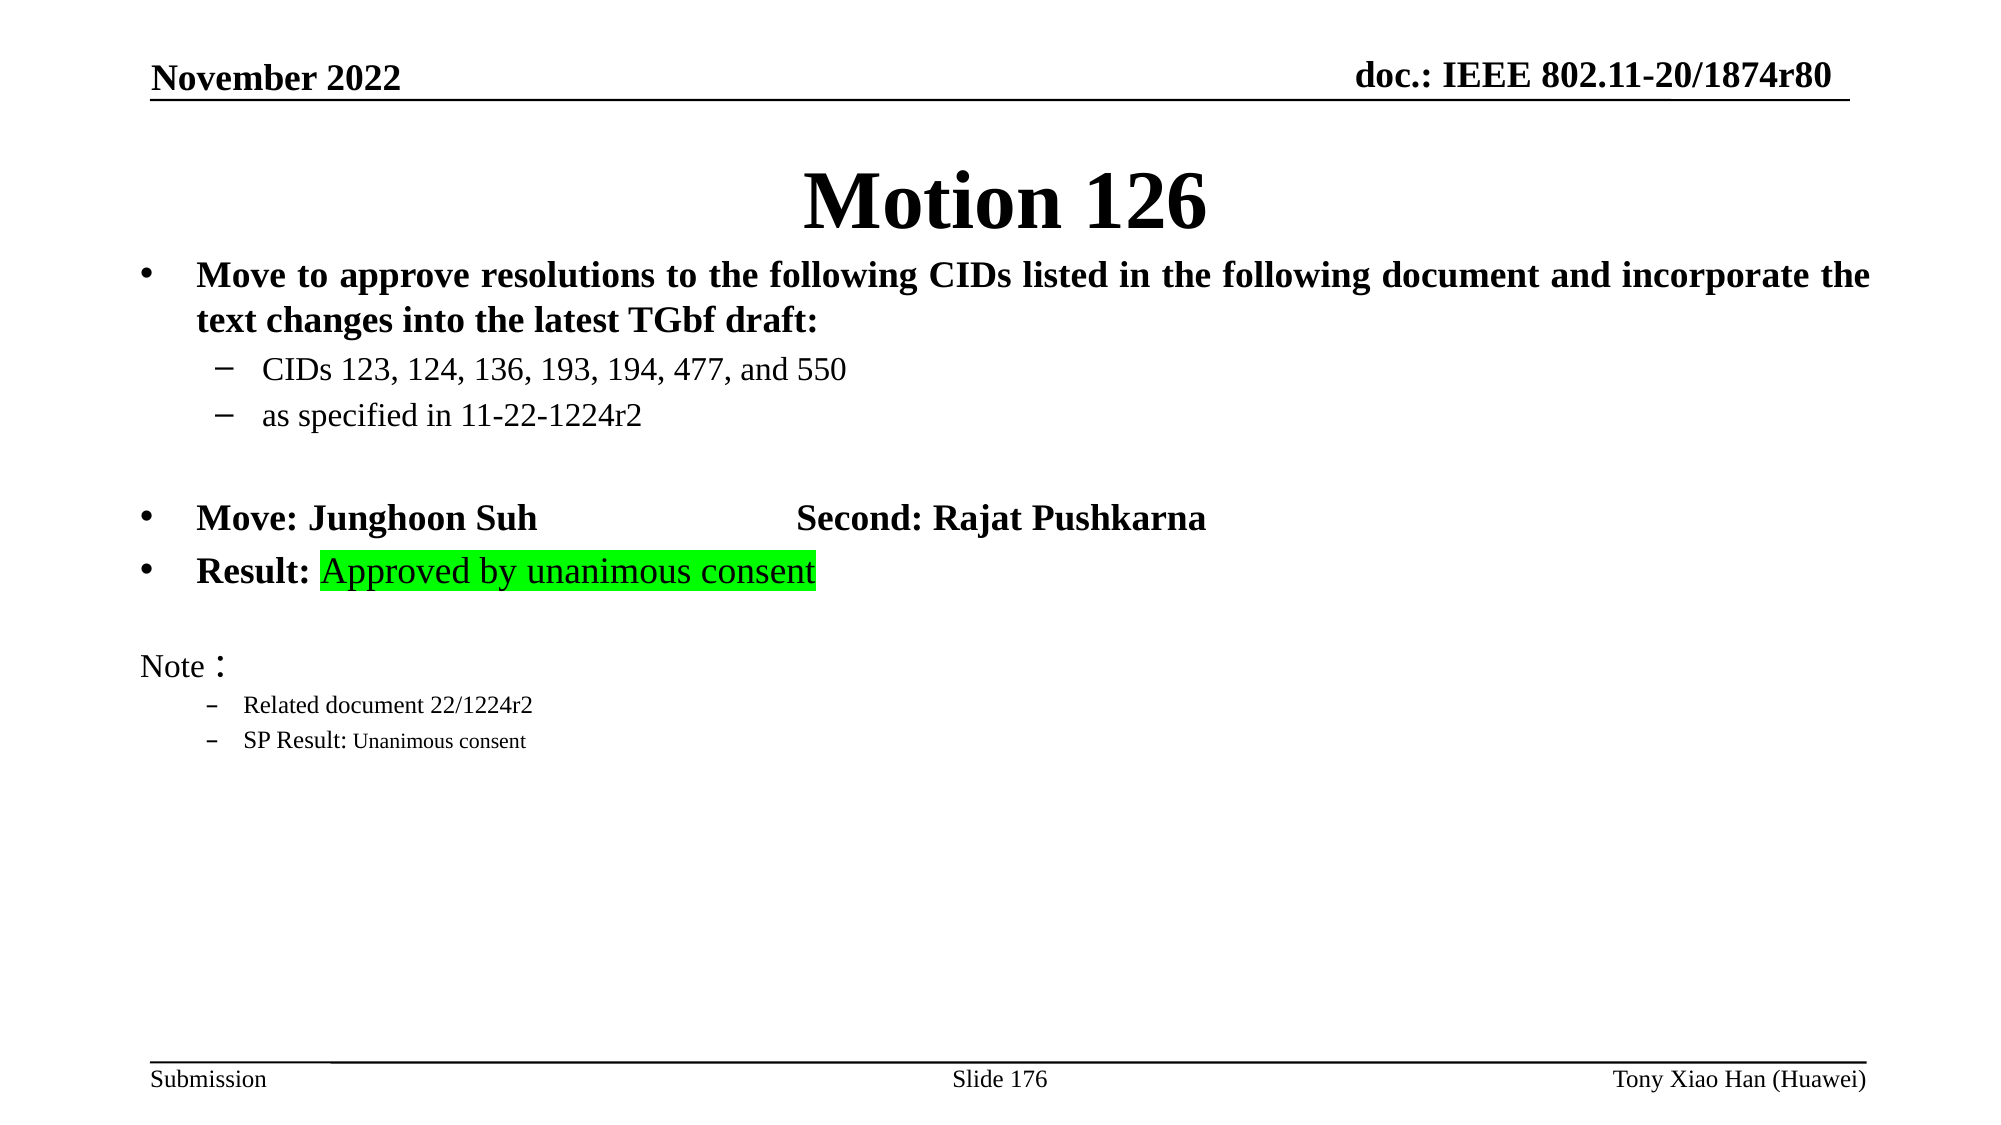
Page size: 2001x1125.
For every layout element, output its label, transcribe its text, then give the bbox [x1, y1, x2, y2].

text_box Motion 126 [368, 137, 1644, 212]
text_box Move to approve resolutions to the following CIDs listed in the following document and incorporate the text changes into the latest TGbf draft: CIDs 123, 124, 136, 193, 194, 477, and 550 as specified in 11-22-1224r2 Move: Junghoon Suh Second: Rajat Pushkarna Result: Approved by unanimous consent Note： Related document 22/1224r2 SP Result: Unanimous consent [125, 212, 1888, 900]
